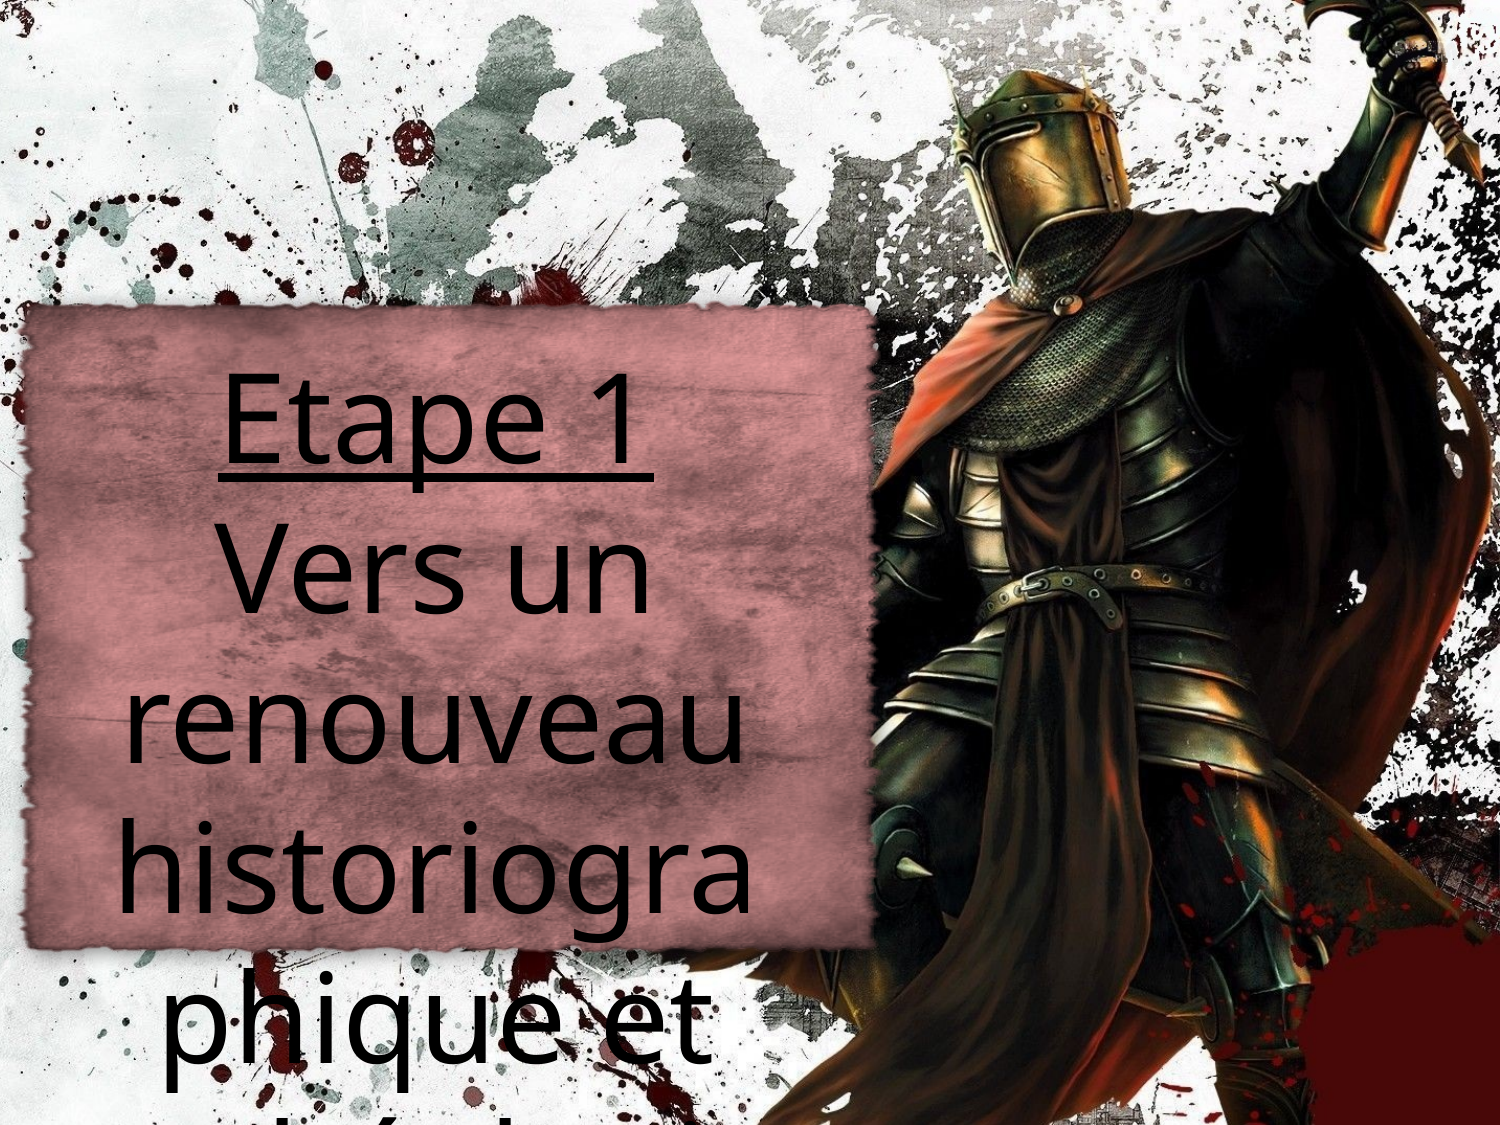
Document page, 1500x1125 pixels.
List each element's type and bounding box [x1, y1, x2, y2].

picture [0, 0, 1500, 1125]
text_box [0, 285, 907, 966]
